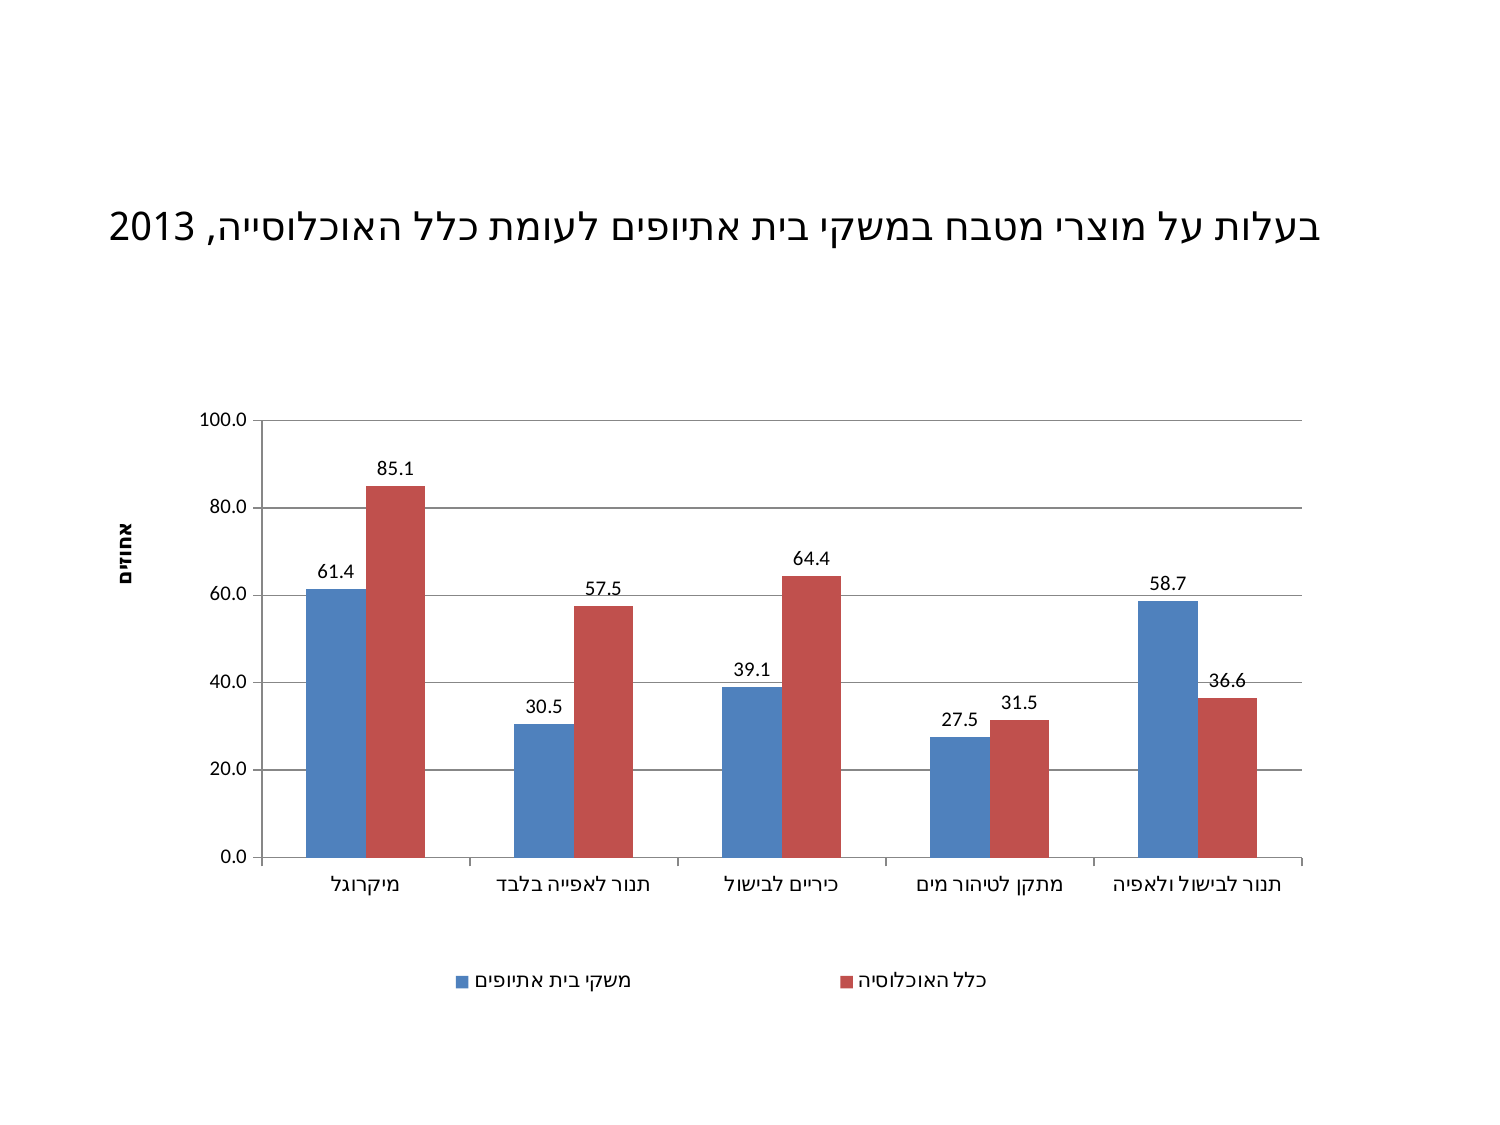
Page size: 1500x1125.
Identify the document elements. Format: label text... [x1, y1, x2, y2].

title בעלות על מוצרי מטבח במשקי בית אתיופים לעומת כלל האוכלוסייה, 2013 [88, 172, 1343, 270]
chart [74, 266, 1341, 1012]
